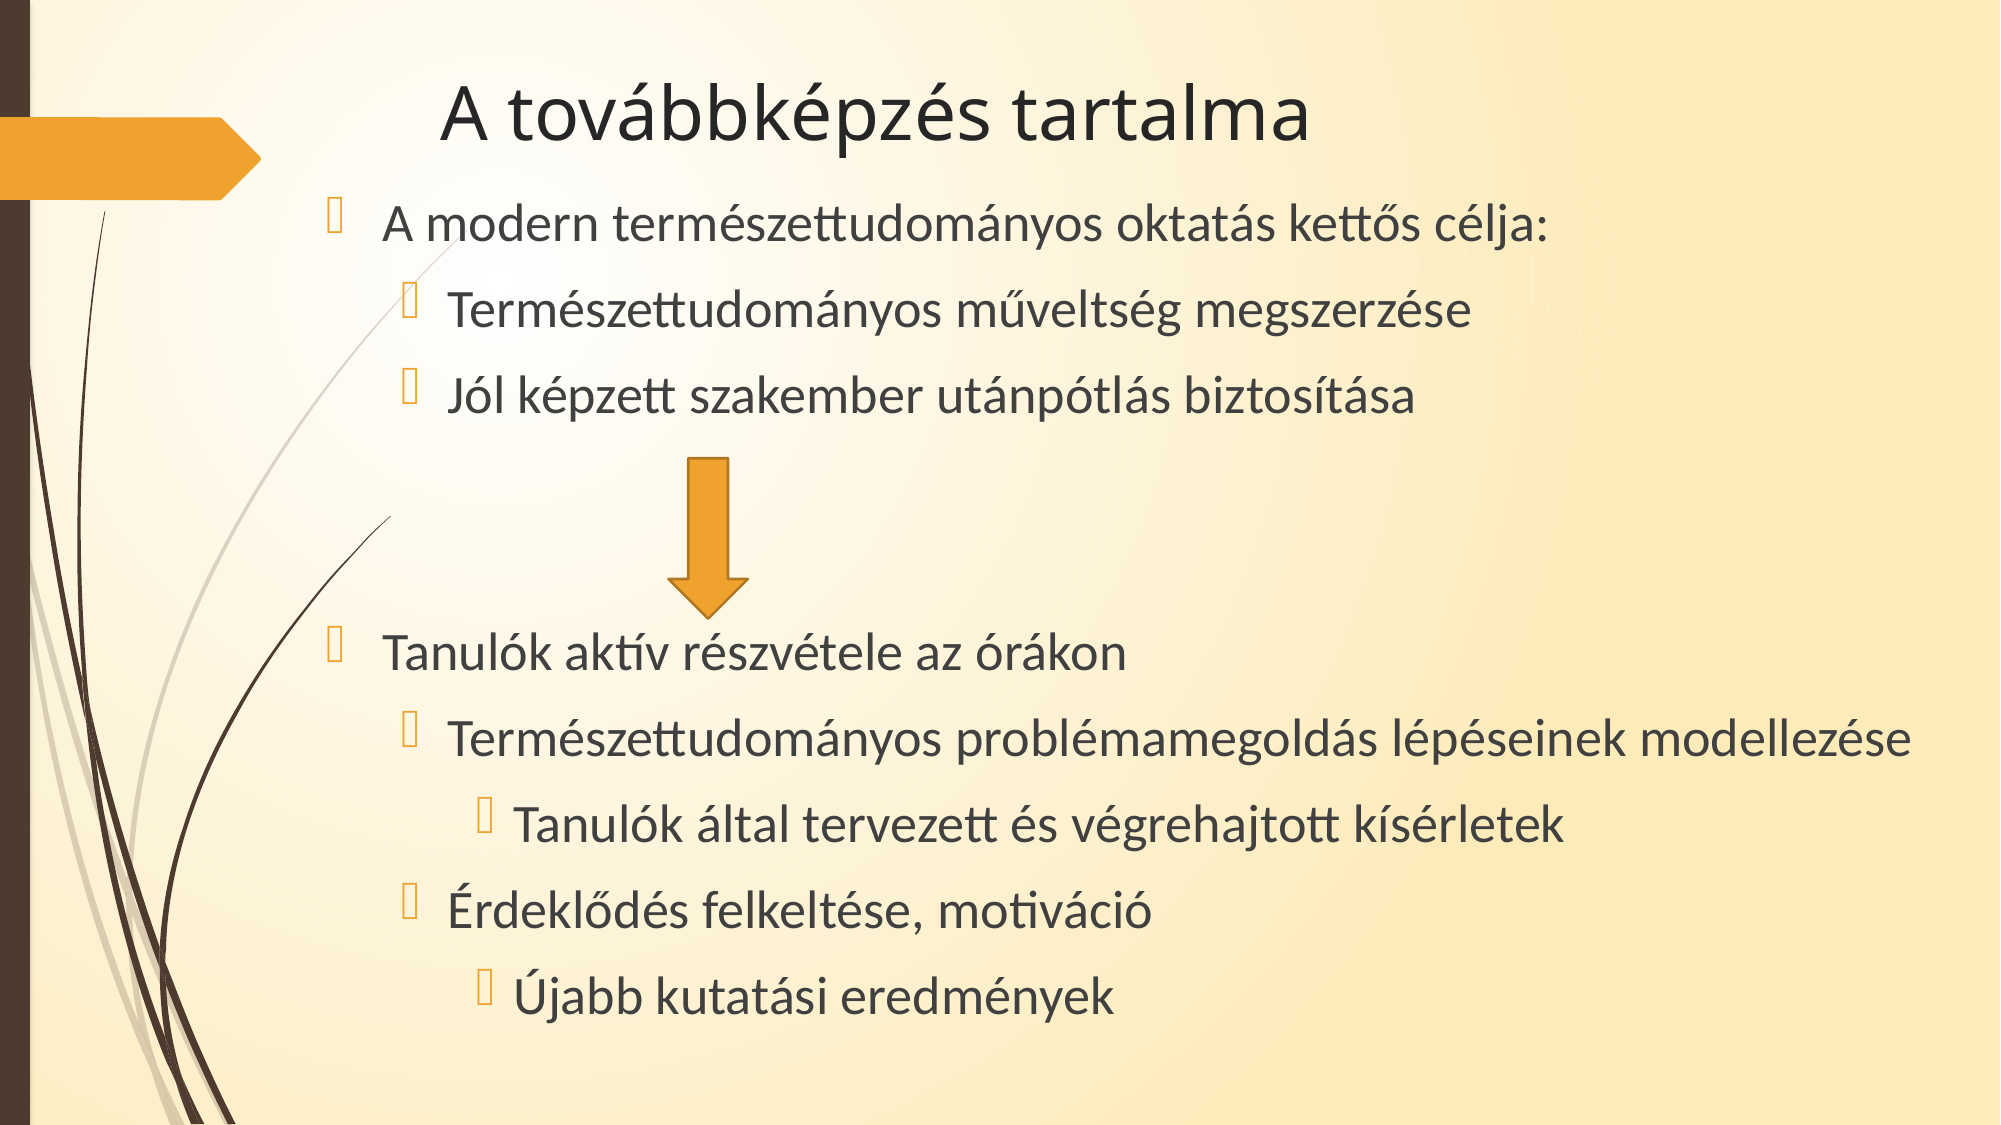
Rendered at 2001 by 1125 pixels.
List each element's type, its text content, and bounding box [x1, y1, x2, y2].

title A továbbképzés tartalma [425, 57, 1888, 180]
list A modern természettudományos oktatás kettős célja: Természettudományos műveltség megszerzése Jól képzett szakember utánpótlás biztosítása Tanulók aktív részvétele az órákon Természettudományos problémamegoldás lépéseinek modellezése Tanulók által tervezett és végrehajtott kísérletek Érdeklődés felkeltése, motiváció Újabb kutatási eredmények [310, 180, 1949, 1074]
text_box [667, 456, 750, 620]
